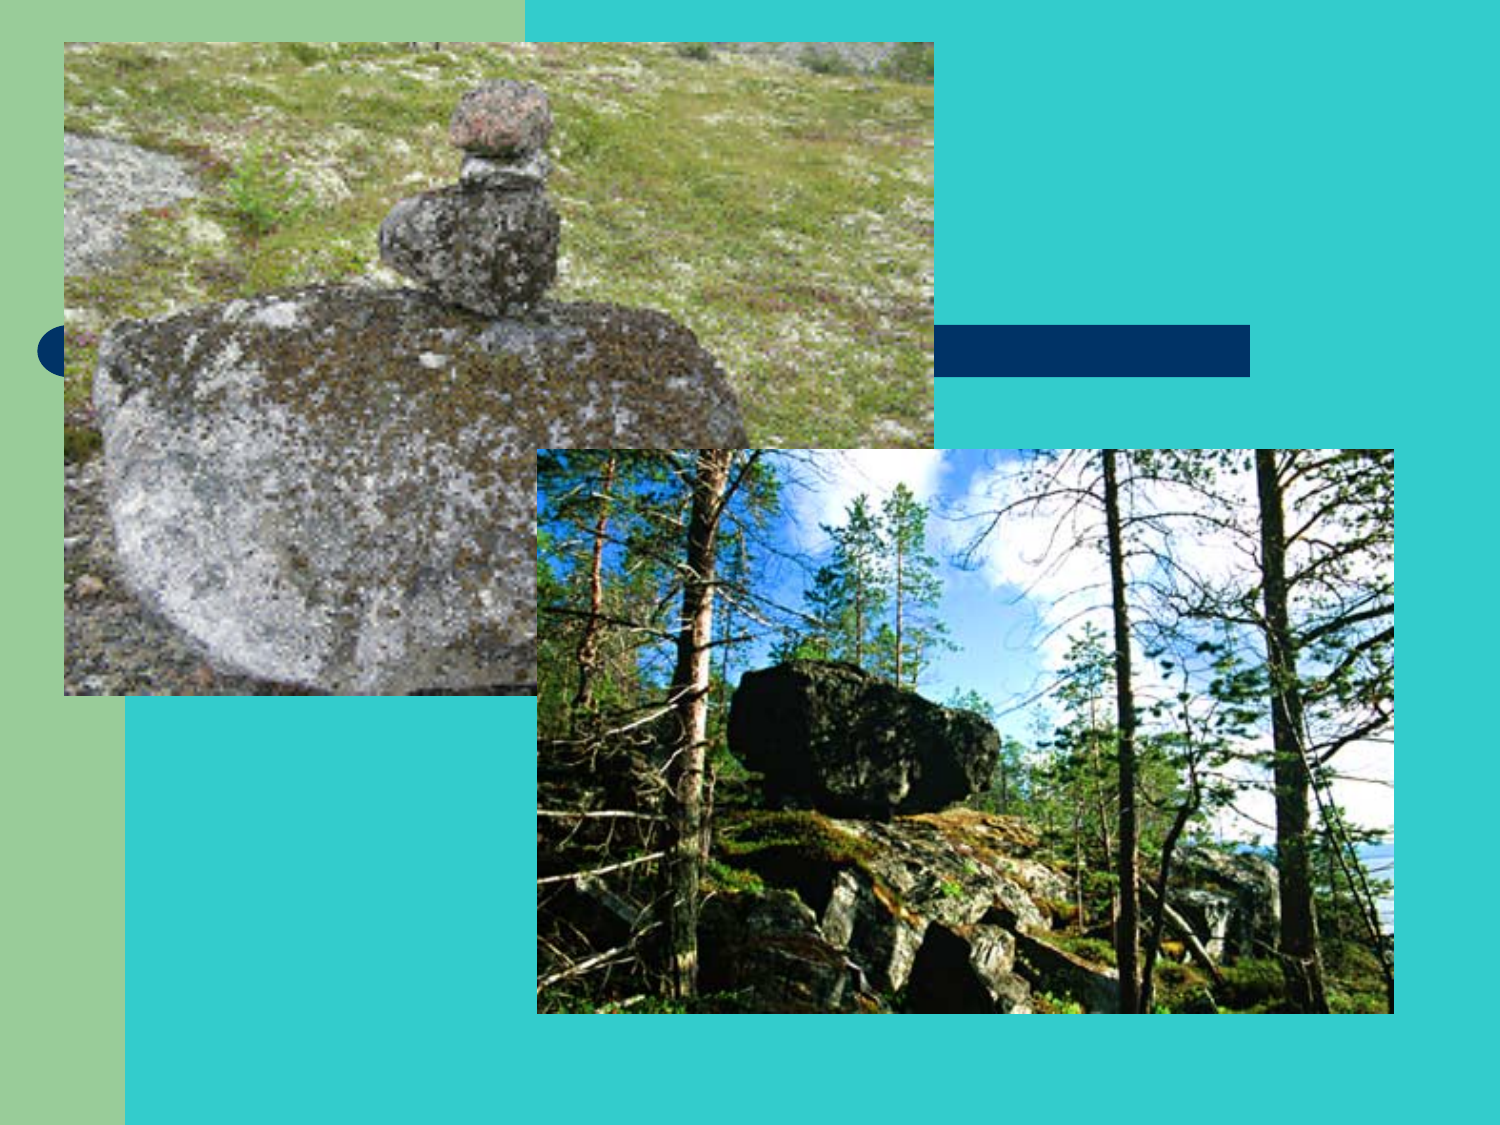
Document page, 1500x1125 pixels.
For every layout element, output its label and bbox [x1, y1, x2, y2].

list [64, 42, 934, 696]
picture [537, 449, 1395, 1014]
